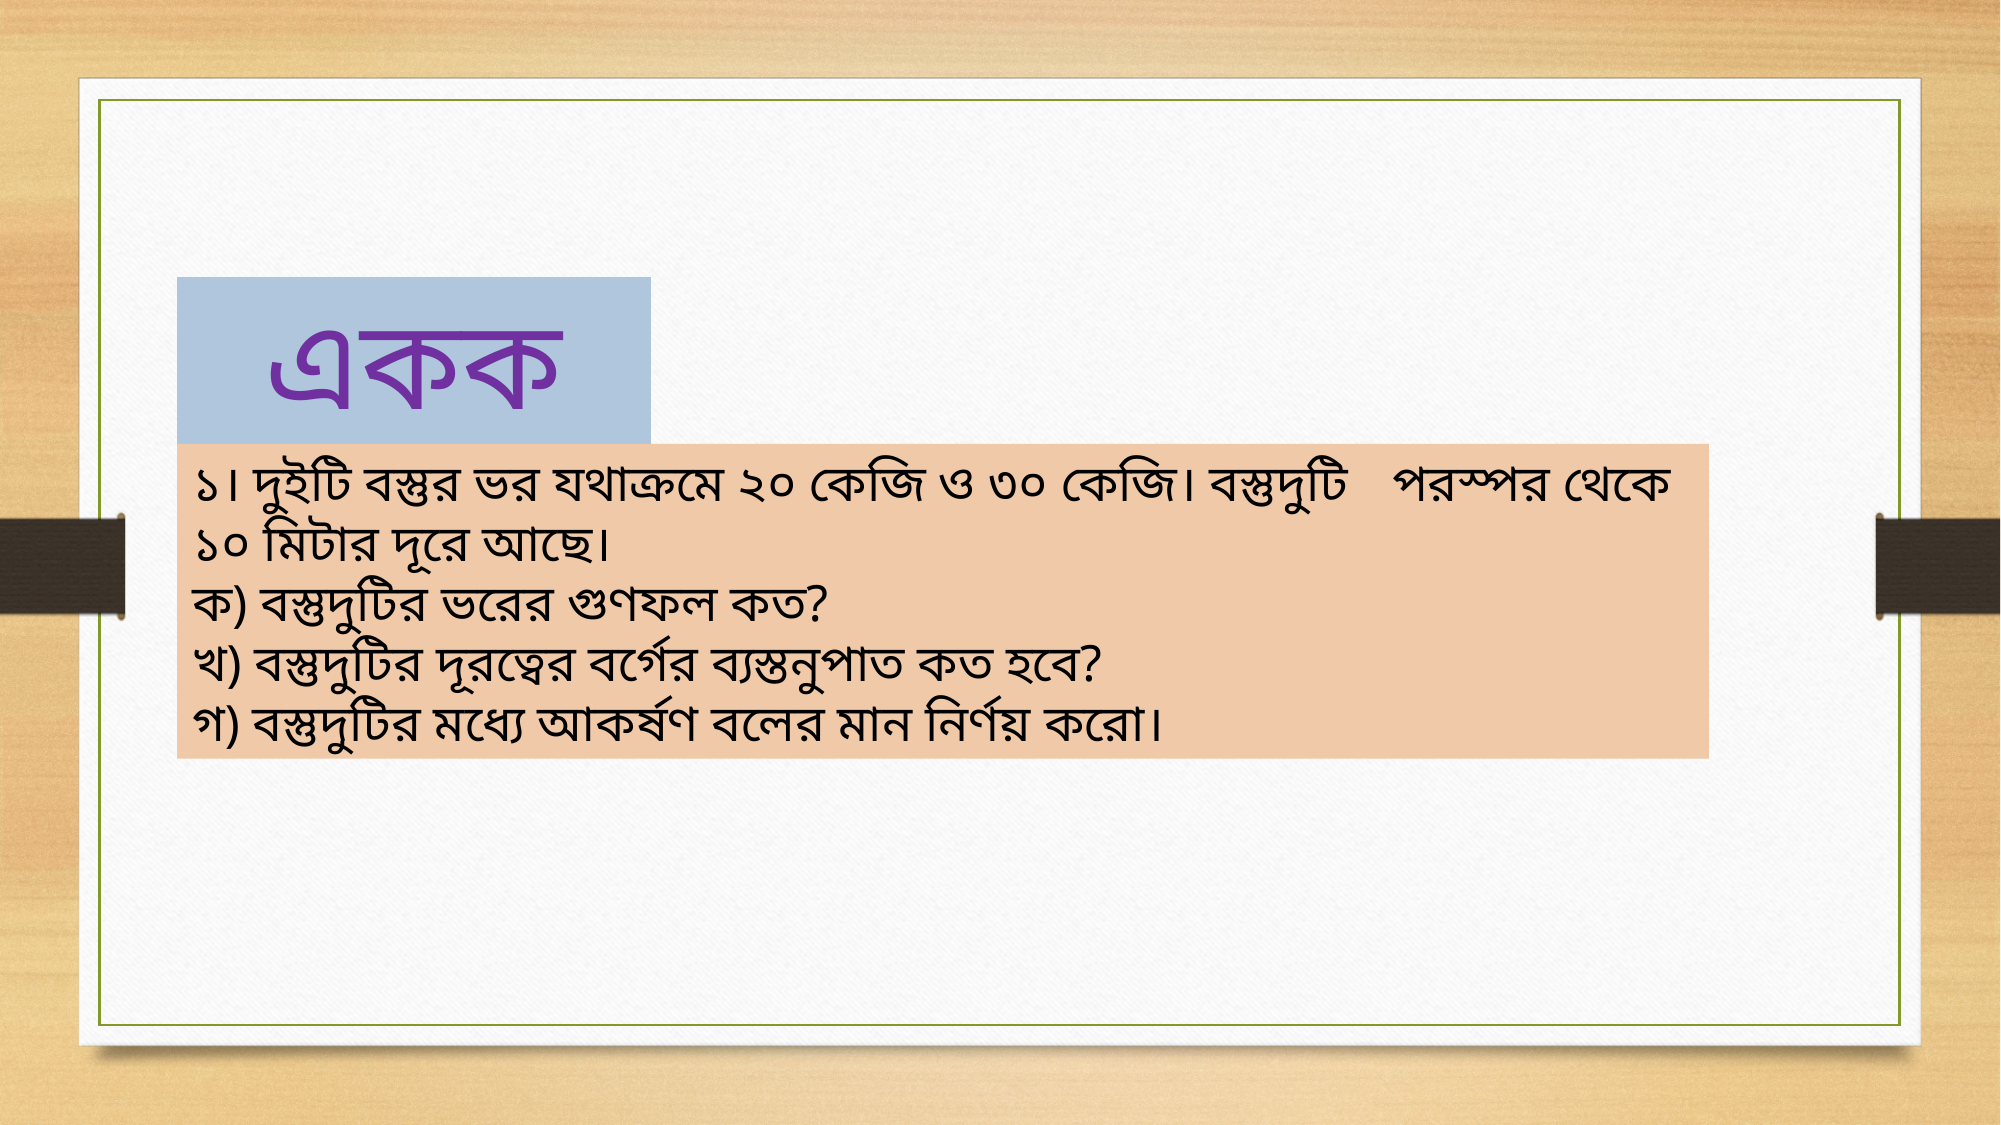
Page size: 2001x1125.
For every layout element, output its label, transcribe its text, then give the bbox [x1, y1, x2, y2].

text_box ১। দুইটি বস্তুর ভর যথাক্রমে ২০ কেজি ও ৩০ কেজি। বস্তুদুটি পরস্পর থেকে ১০ মিটার দূরে আছে। ক) বস্তুদুটির ভরের গুণফল কত? খ) বস্তুদুটির দূরত্বের বর্গের ব্যস্তনুপাত কত হবে? গ) বস্তুদুটির মধ্যে আকর্ষণ বলের মান নির্ণয় করো। [177, 443, 1709, 759]
picture [0, 0, 2001, 1125]
text_box একক কাজ [177, 277, 651, 443]
